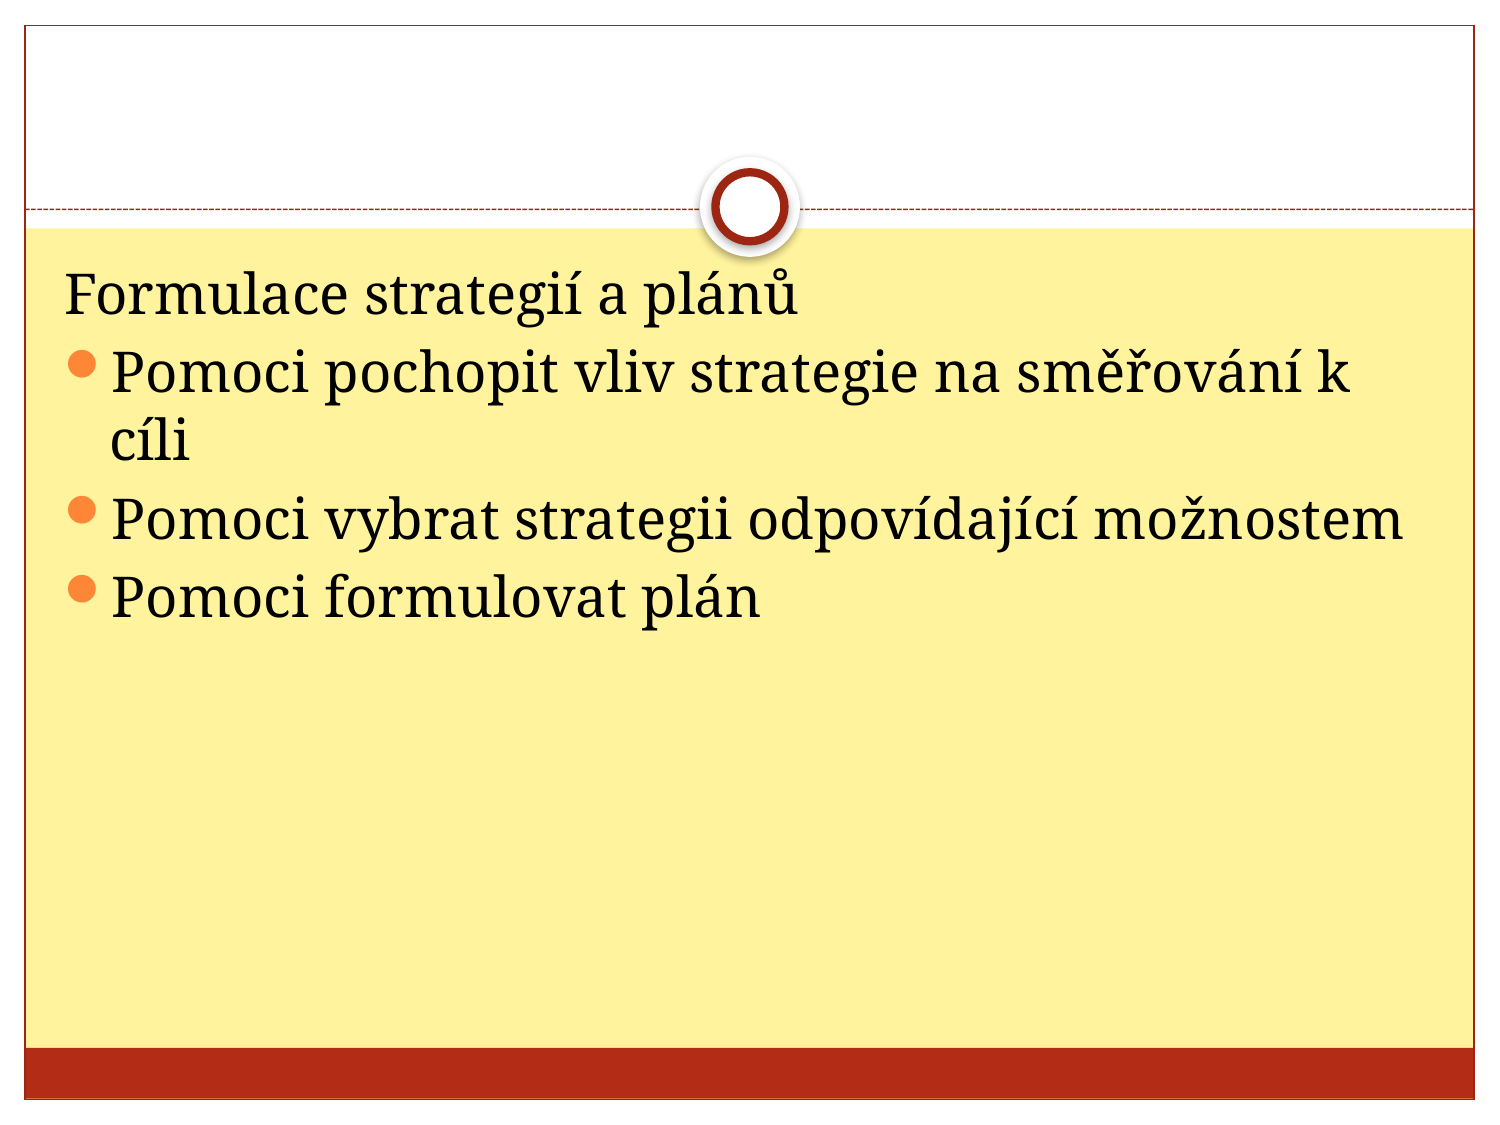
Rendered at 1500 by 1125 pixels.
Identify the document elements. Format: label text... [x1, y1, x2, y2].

list Formulace strategií a plánů Pomoci pochopit vliv strategie na směřování k cíli Pomoci vybrat strategii odpovídající možnostem Pomoci formulovat plán [49, 250, 1445, 1001]
